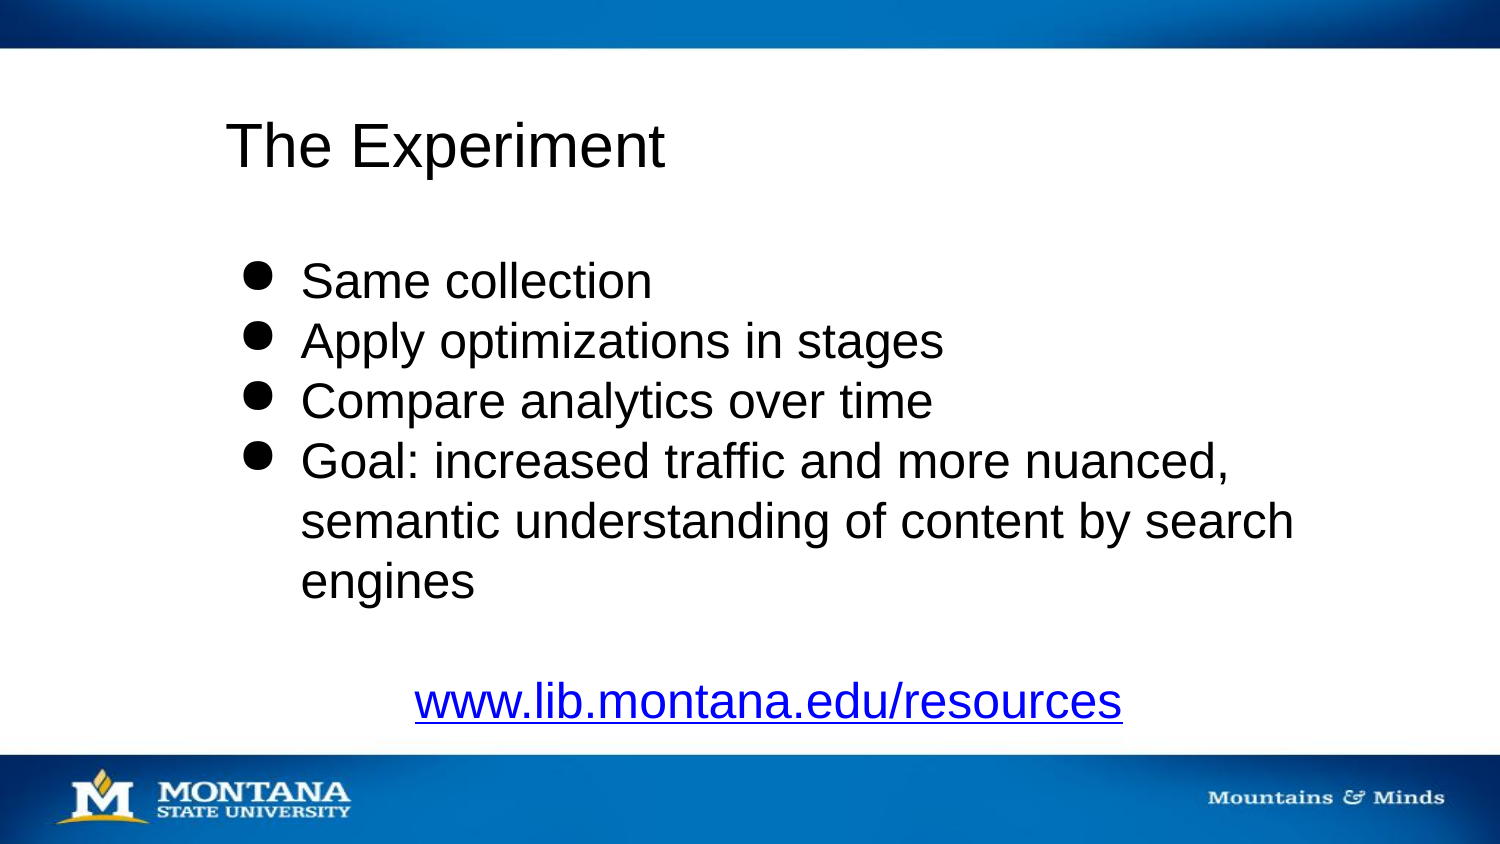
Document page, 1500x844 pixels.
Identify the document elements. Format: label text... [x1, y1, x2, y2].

picture [0, 0, 1500, 844]
text_box The Experiment Same collection Apply optimizations in stages Compare analytics over time Goal: increased traffic and more nuanced, semantic understanding of content by search engines www.lib.montana.edu/resources [135, 78, 1402, 807]
